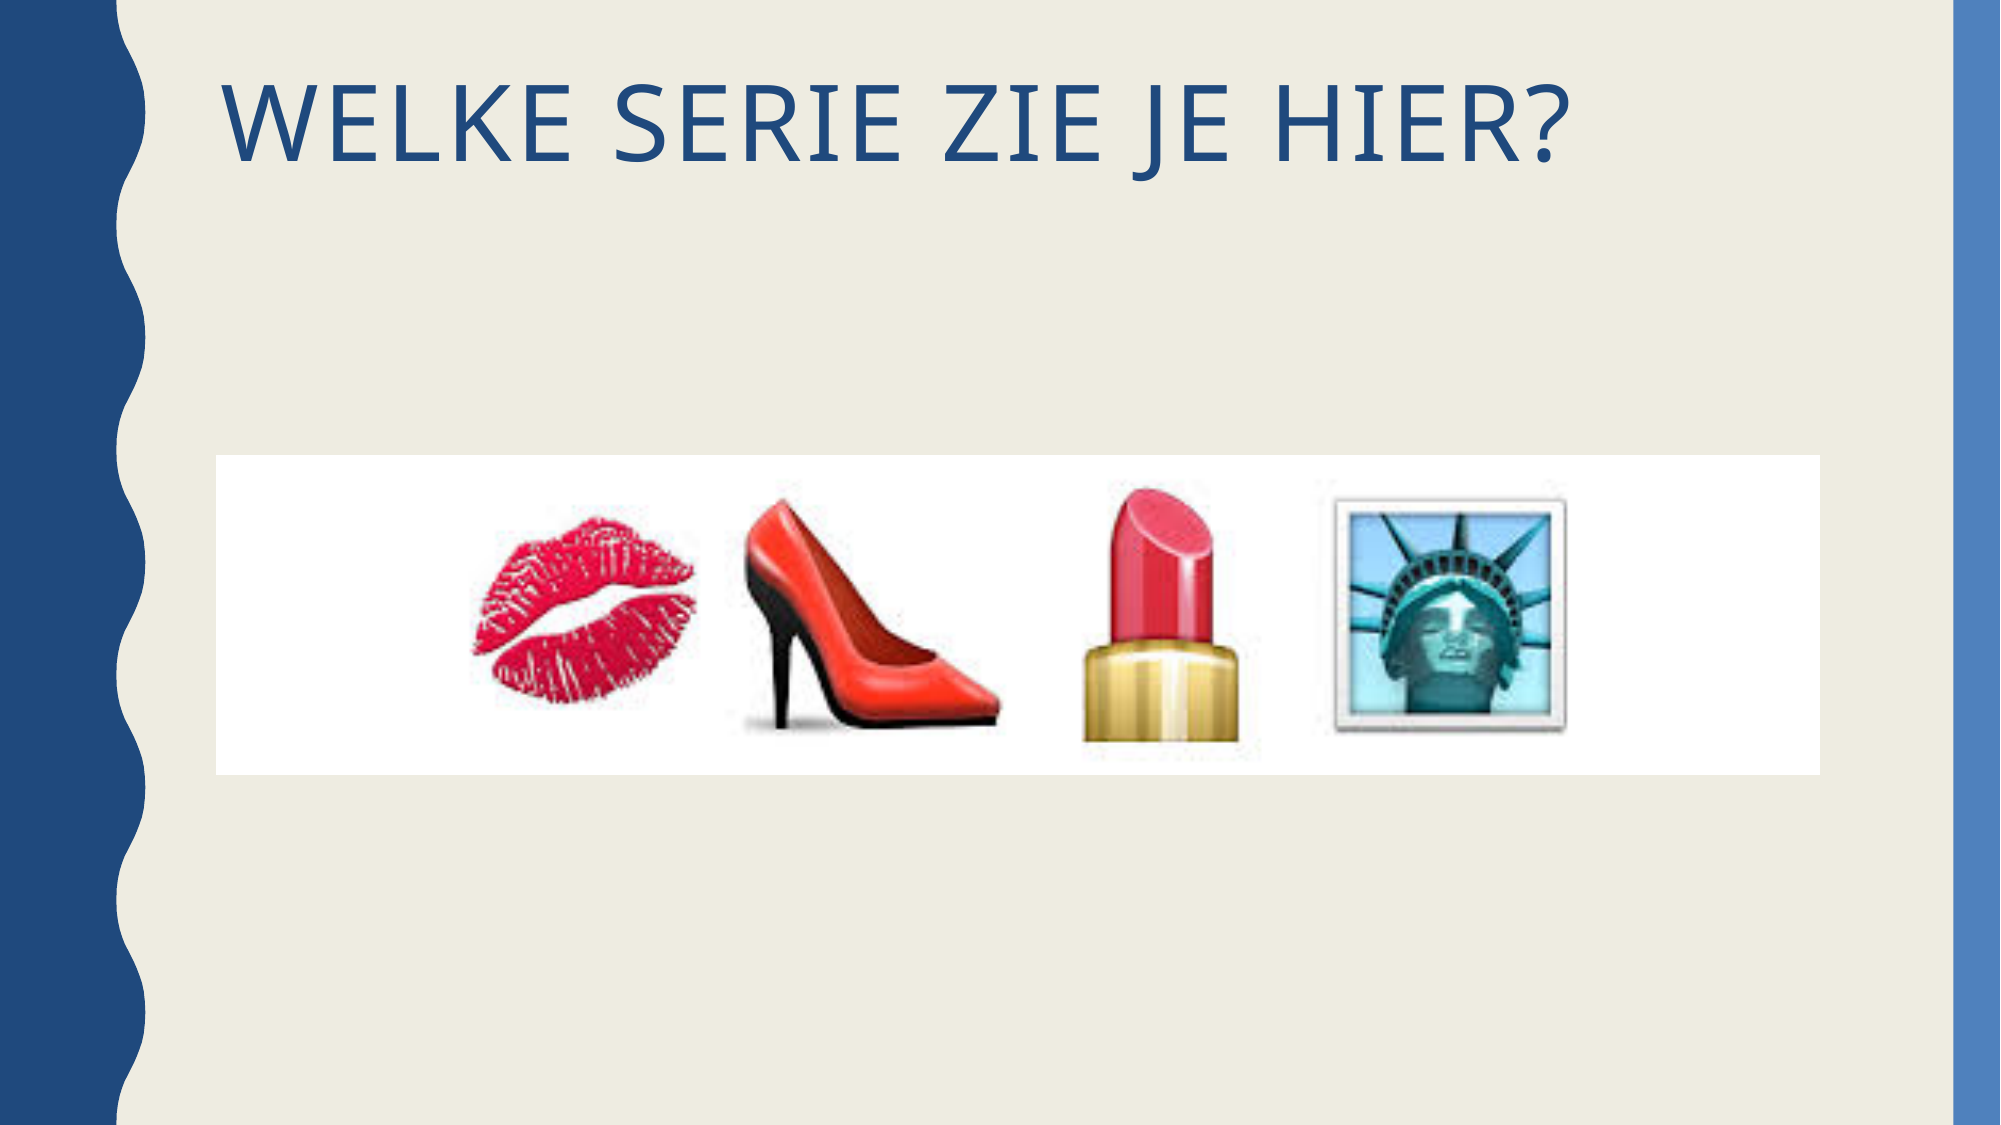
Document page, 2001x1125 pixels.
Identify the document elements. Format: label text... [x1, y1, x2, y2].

picture [216, 455, 1820, 775]
title Welke serie zie je hier? [205, 62, 1875, 308]
